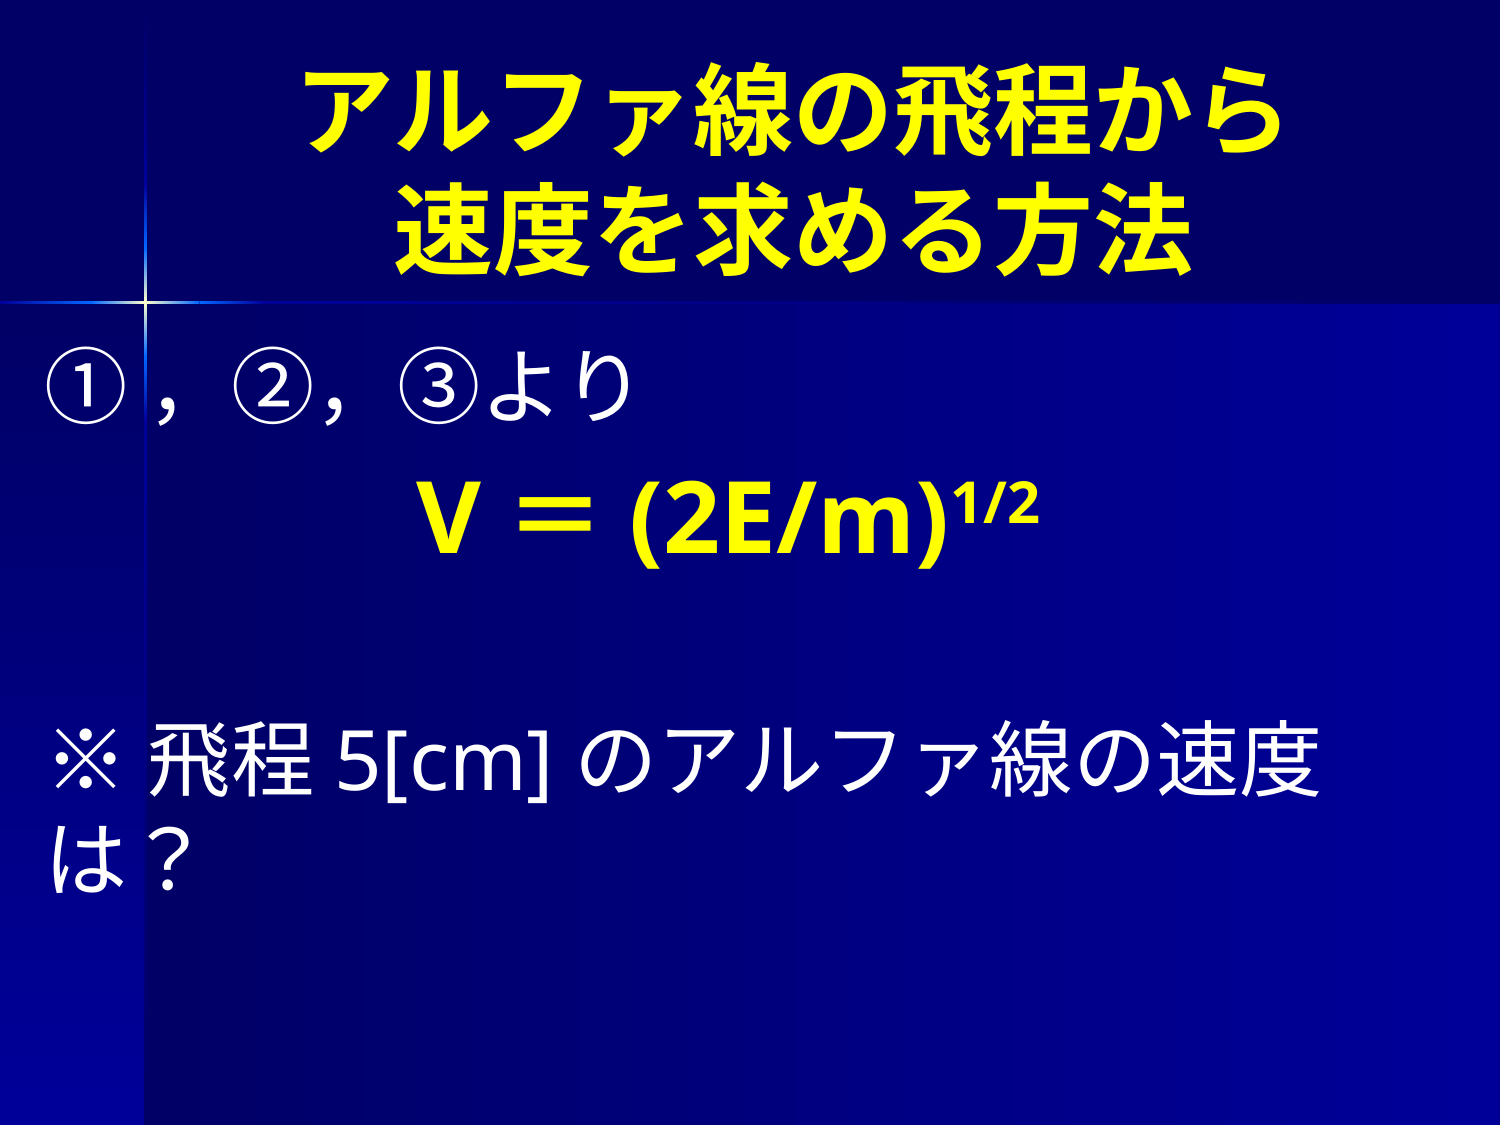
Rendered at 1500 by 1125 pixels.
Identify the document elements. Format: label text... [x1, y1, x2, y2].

title アルファ線の飛程から 速度を求める方法 [174, 49, 1413, 286]
list ①，②，③より V＝(2E/m)1/2 ※飛程5[cm]のアルファ線の速度は？ [29, 326, 1500, 1059]
